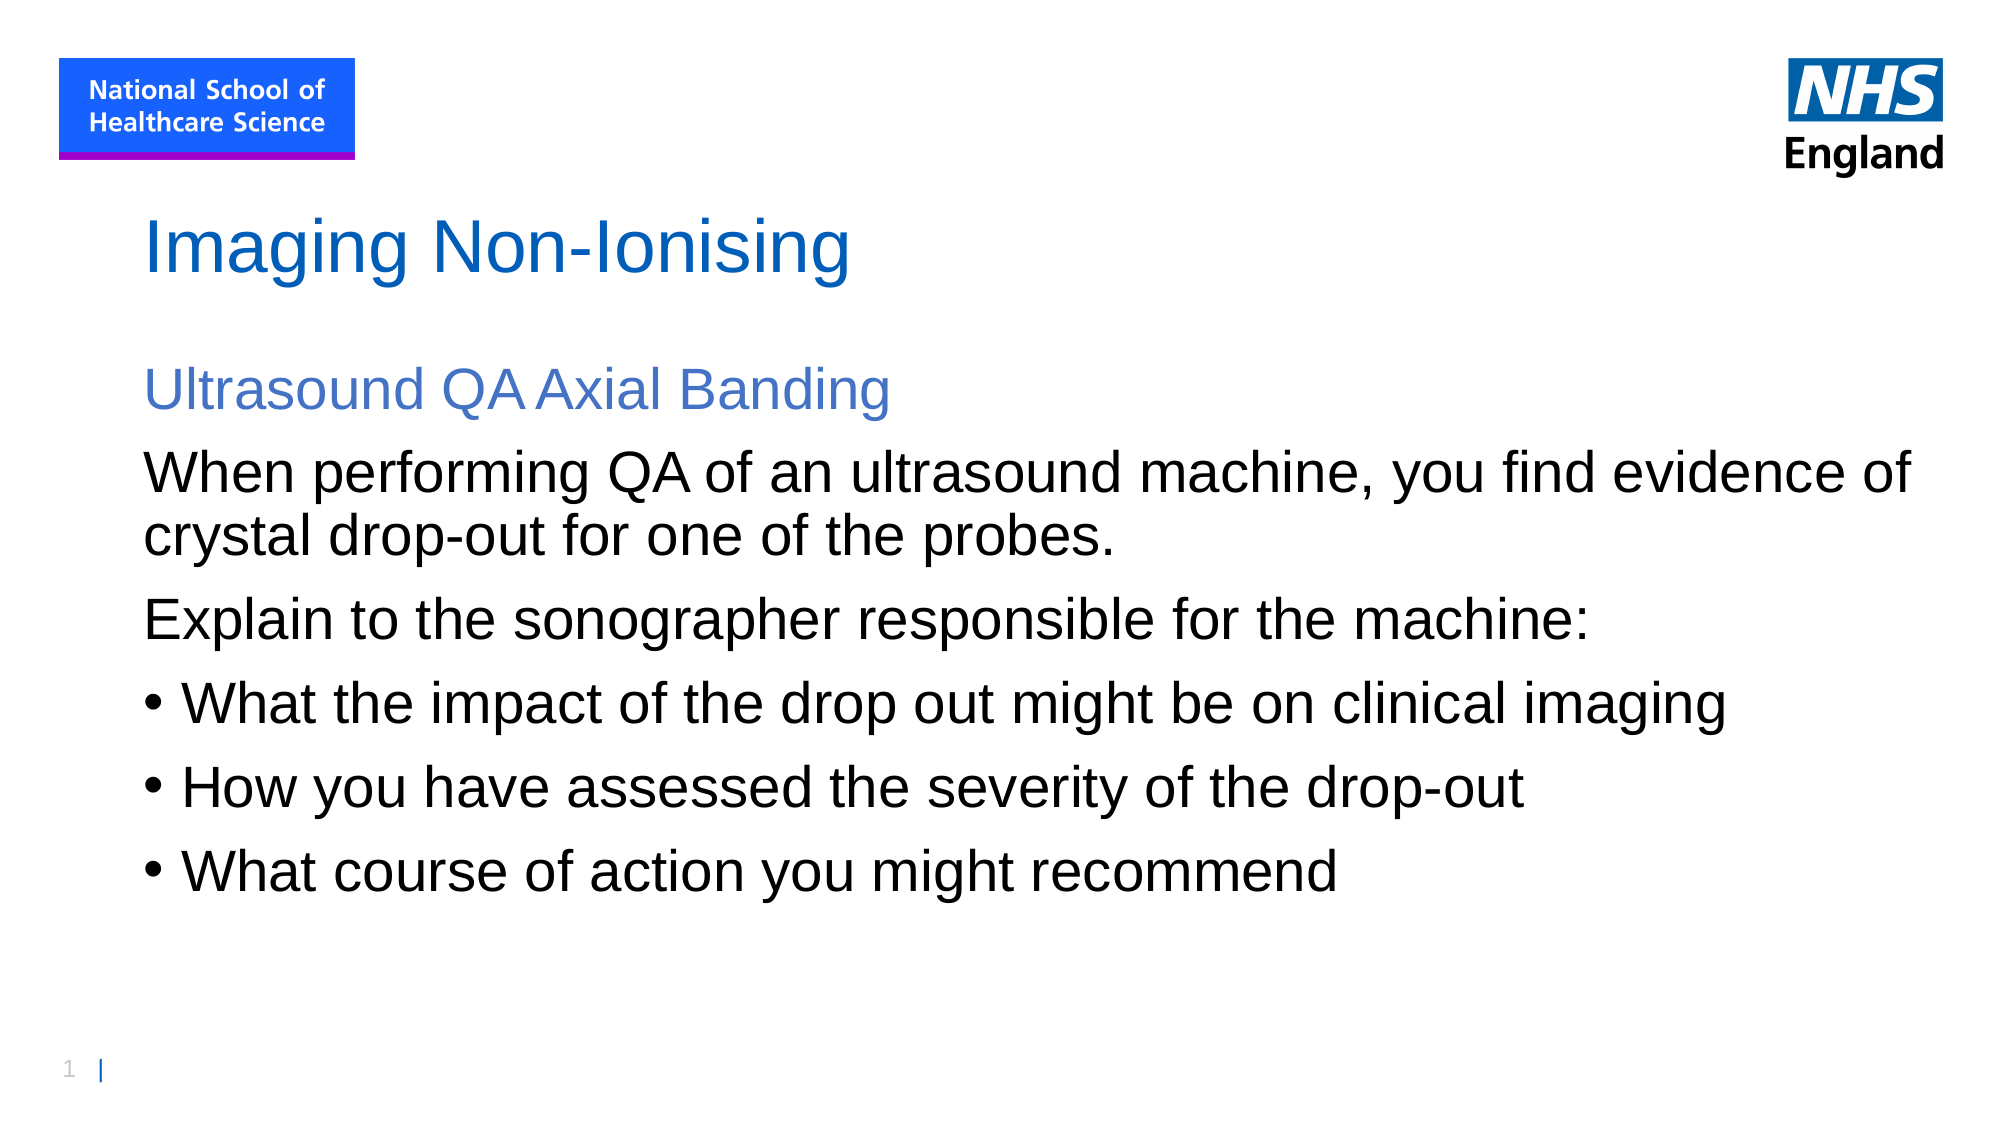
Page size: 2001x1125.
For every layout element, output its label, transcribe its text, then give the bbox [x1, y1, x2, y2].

picture [59, 58, 355, 160]
list Ultrasound QA Axial Banding When performing QA of an ultrasound machine, you find evidence of crystal drop-out for one of the probes. Explain to the sonographer responsible for the machine: What the impact of the drop out might be on clinical imaging How you have assessed the severity of the drop-out What course of action you might recommend [128, 351, 1942, 1020]
title Imaging Non-Ionising [128, 198, 1875, 299]
picture [1786, 58, 1943, 178]
